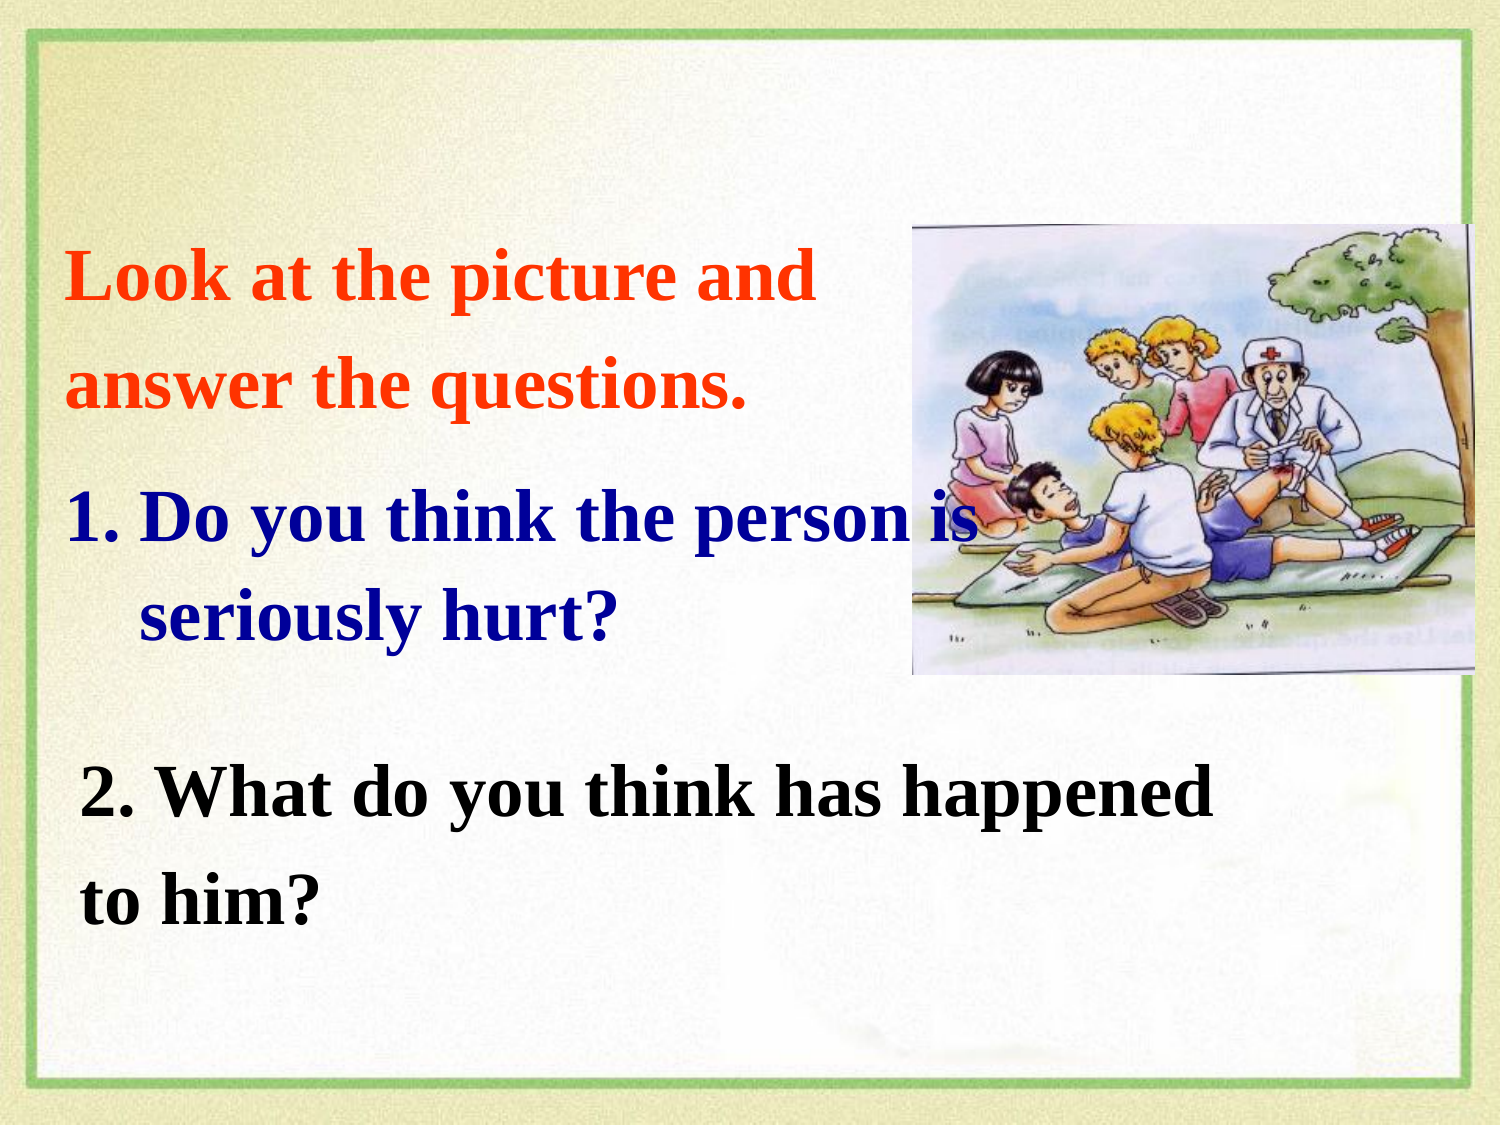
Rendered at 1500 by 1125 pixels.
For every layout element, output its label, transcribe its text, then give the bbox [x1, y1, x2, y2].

text_box 2. What do you think has happened to him? [64, 716, 1253, 948]
text_box Look at the picture and answer the questions. [49, 199, 888, 431]
picture [0, 0, 1500, 1125]
text_box Do you think the person is seriously hurt? [49, 449, 907, 663]
